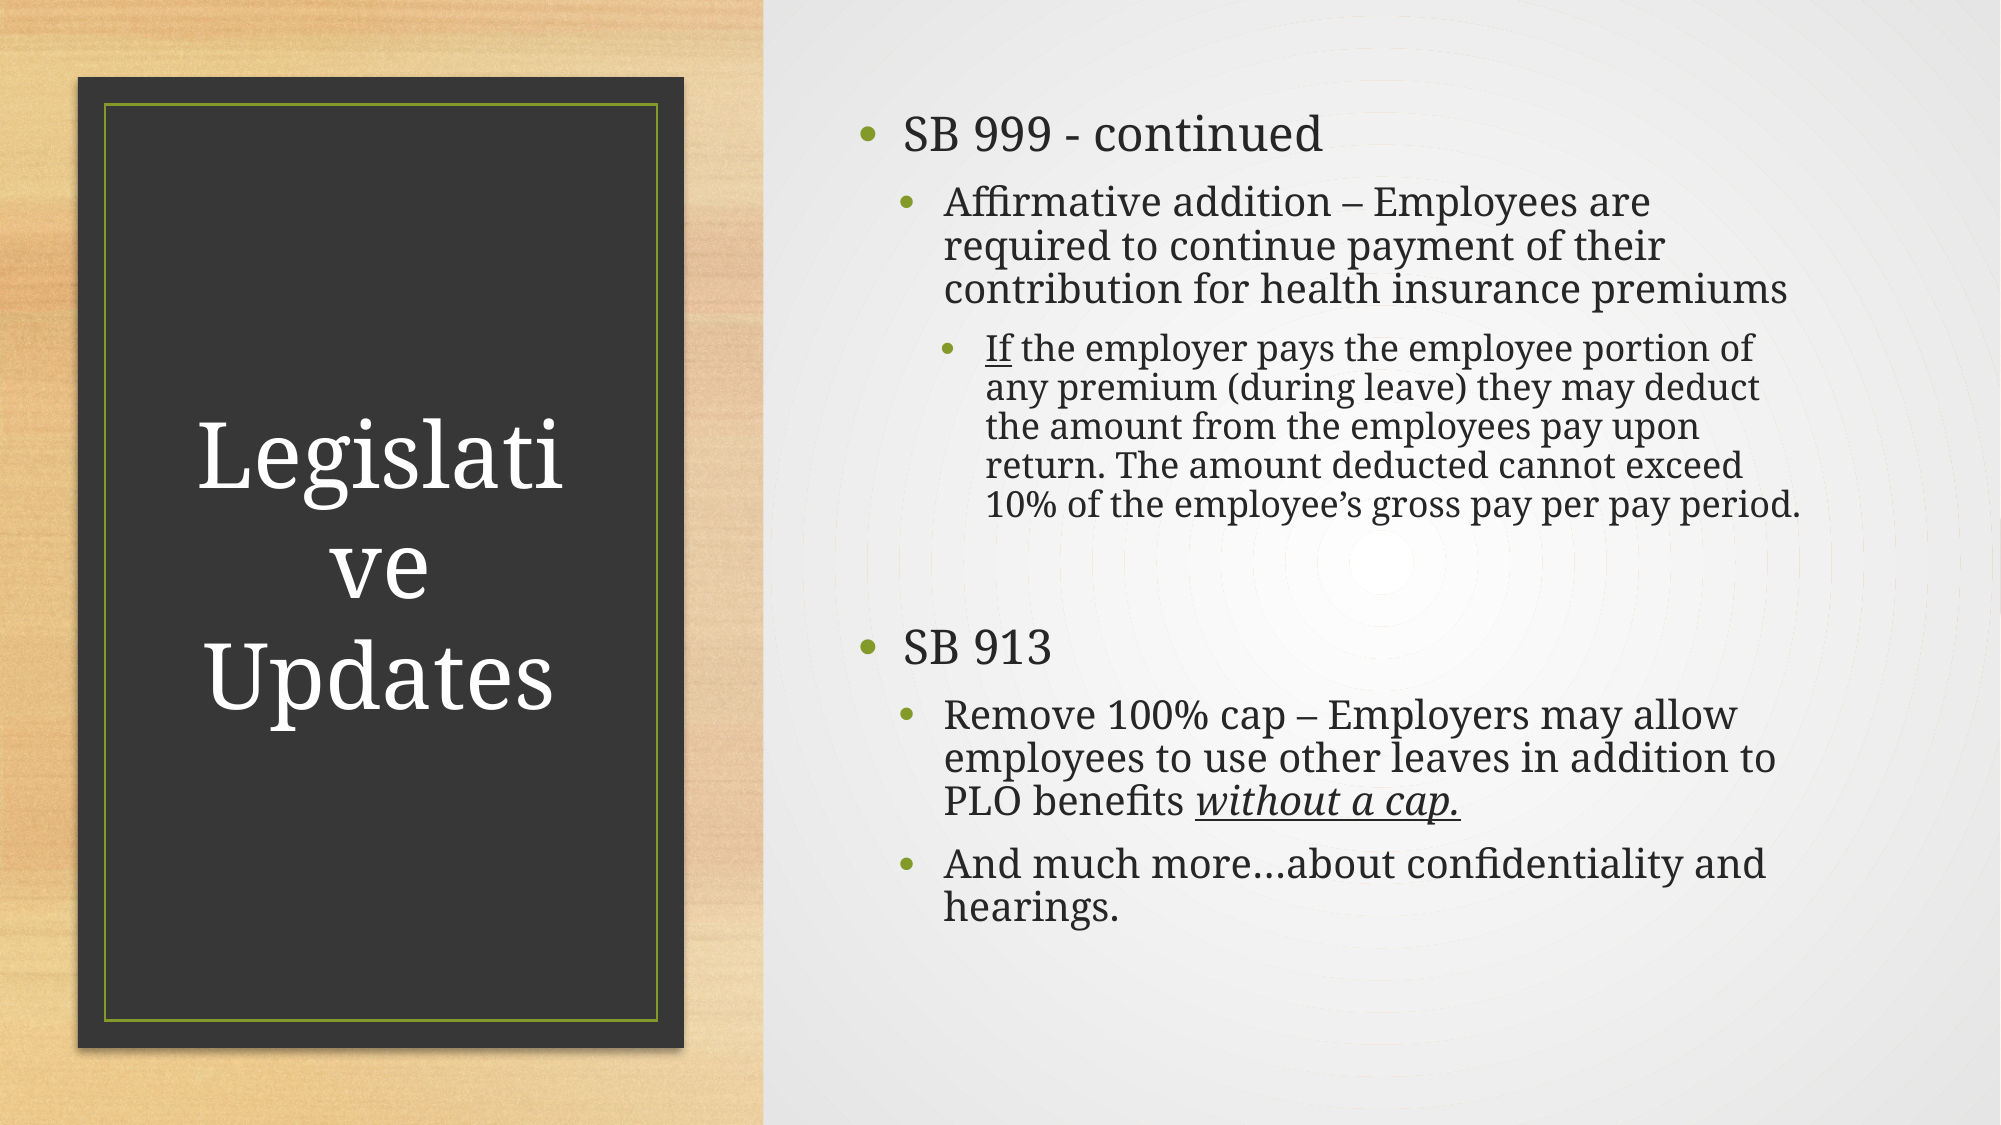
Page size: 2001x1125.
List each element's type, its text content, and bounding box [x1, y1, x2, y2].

title Legislative Updates [156, 156, 605, 968]
text_box [77, 76, 685, 1049]
text_box [104, 103, 658, 1021]
text_box [0, 0, 762, 1125]
list SB 999 - continued Affirmative addition – Employees are required to continue payment of their contribution for health insurance premiums If the employer pays the employee portion of any premium (during leave) they may deduct the amount from the employees pay upon return. The amount deducted cannot exceed 10% of the employee’s gross pay per pay period. SB 913 Remove 100% cap – Employers may allow employees to use other leaves in addition to PLO benefits without a cap. And much more…about confidentiality and hearings. [843, 77, 1820, 964]
text_box [762, 0, 2000, 1125]
